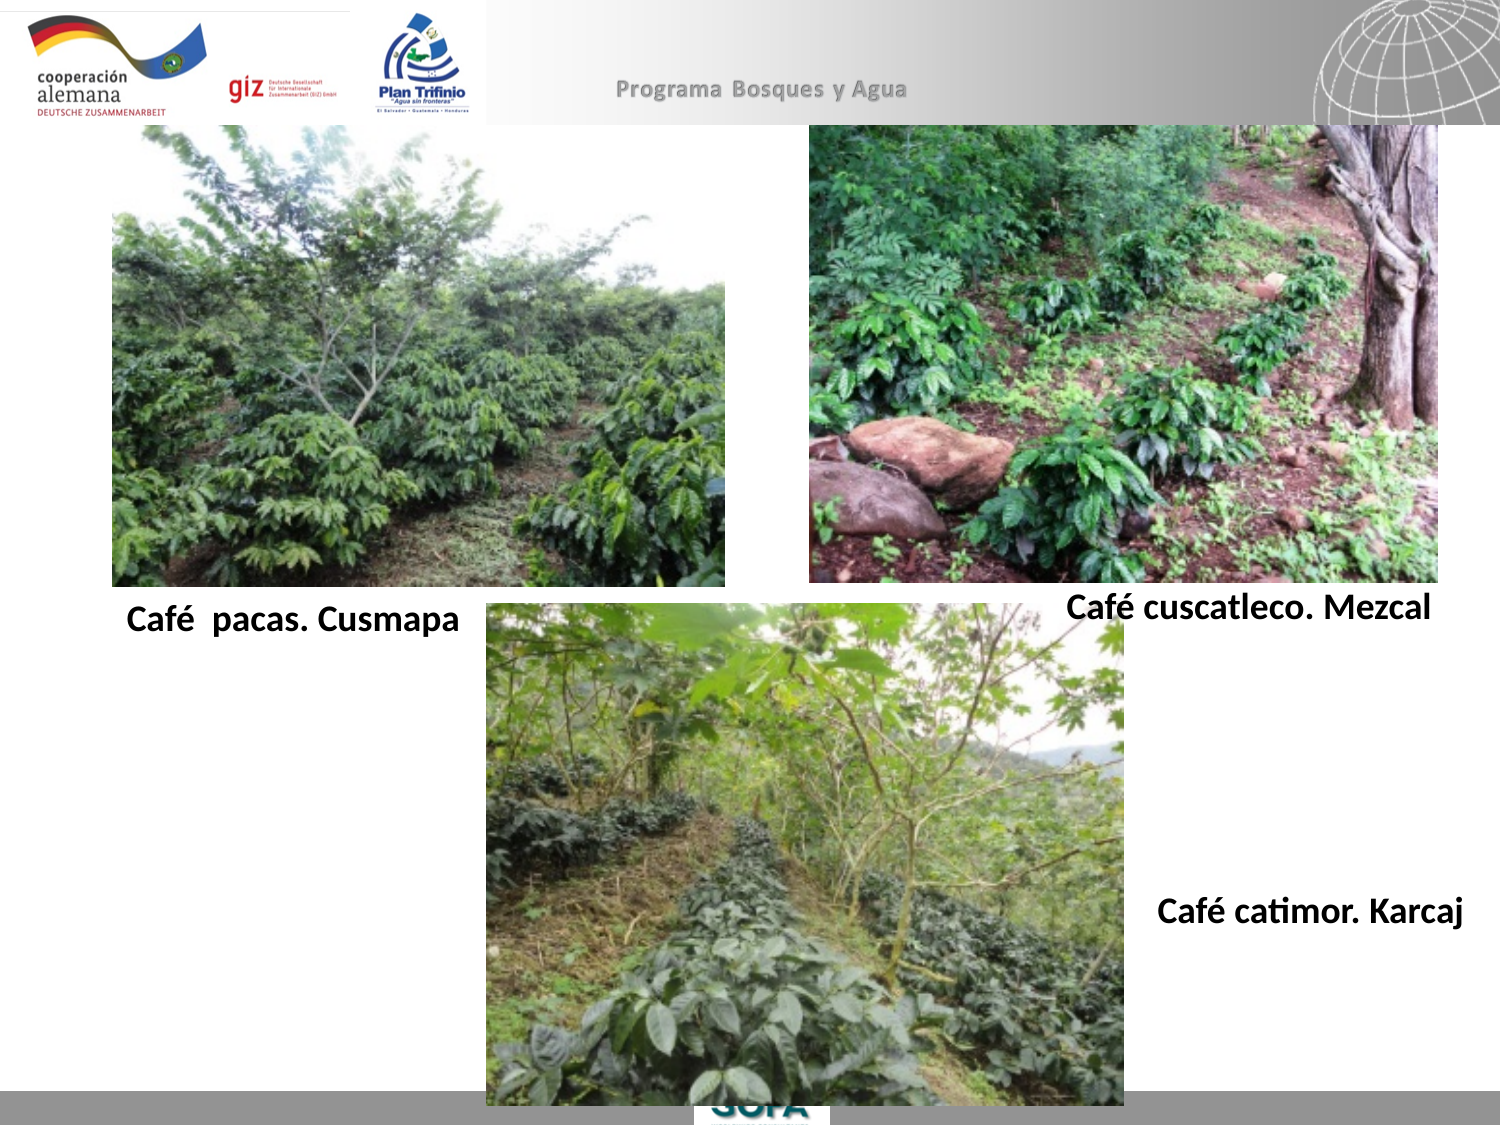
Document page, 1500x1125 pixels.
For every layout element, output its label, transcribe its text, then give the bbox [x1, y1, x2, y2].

picture [0, 0, 1500, 587]
picture [0, 603, 1500, 1125]
text_box Café pacas. Cusmapa [112, 595, 621, 646]
text_box Café cuscatleco. Mezcal [938, 574, 1447, 634]
text_box Café catimor. Karcaj [1142, 878, 1500, 984]
